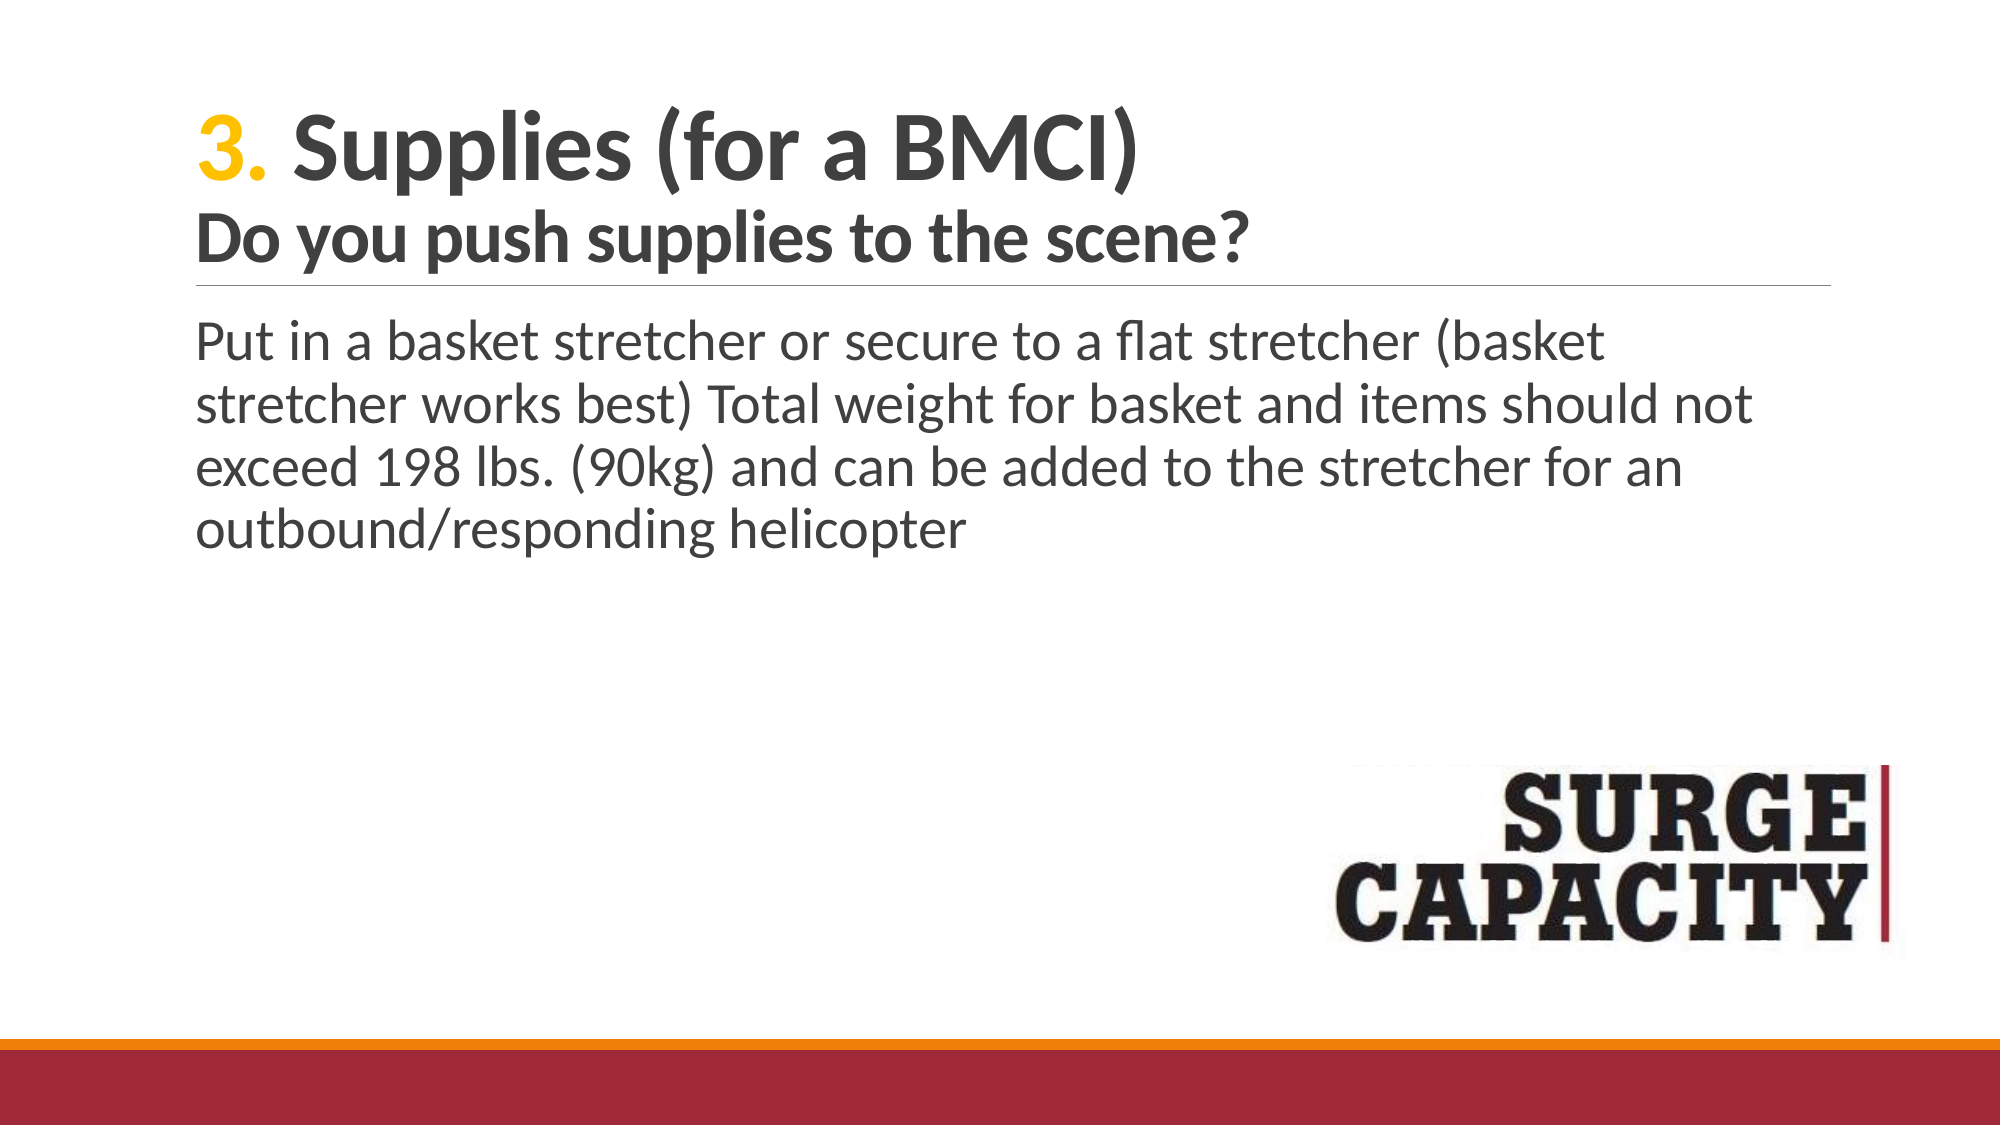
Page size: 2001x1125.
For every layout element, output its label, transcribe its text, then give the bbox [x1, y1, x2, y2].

title 3. Supplies (for a BMCI) Do you push supplies to the scene? [180, 47, 1830, 285]
list Put in a basket stretcher or secure to a flat stretcher (basket stretcher works best) Total weight for basket and items should not exceed 198 lbs. (90kg) and can be added to the stretcher for an outbound/responding helicopter [180, 302, 1830, 1053]
picture [1275, 765, 1931, 962]
